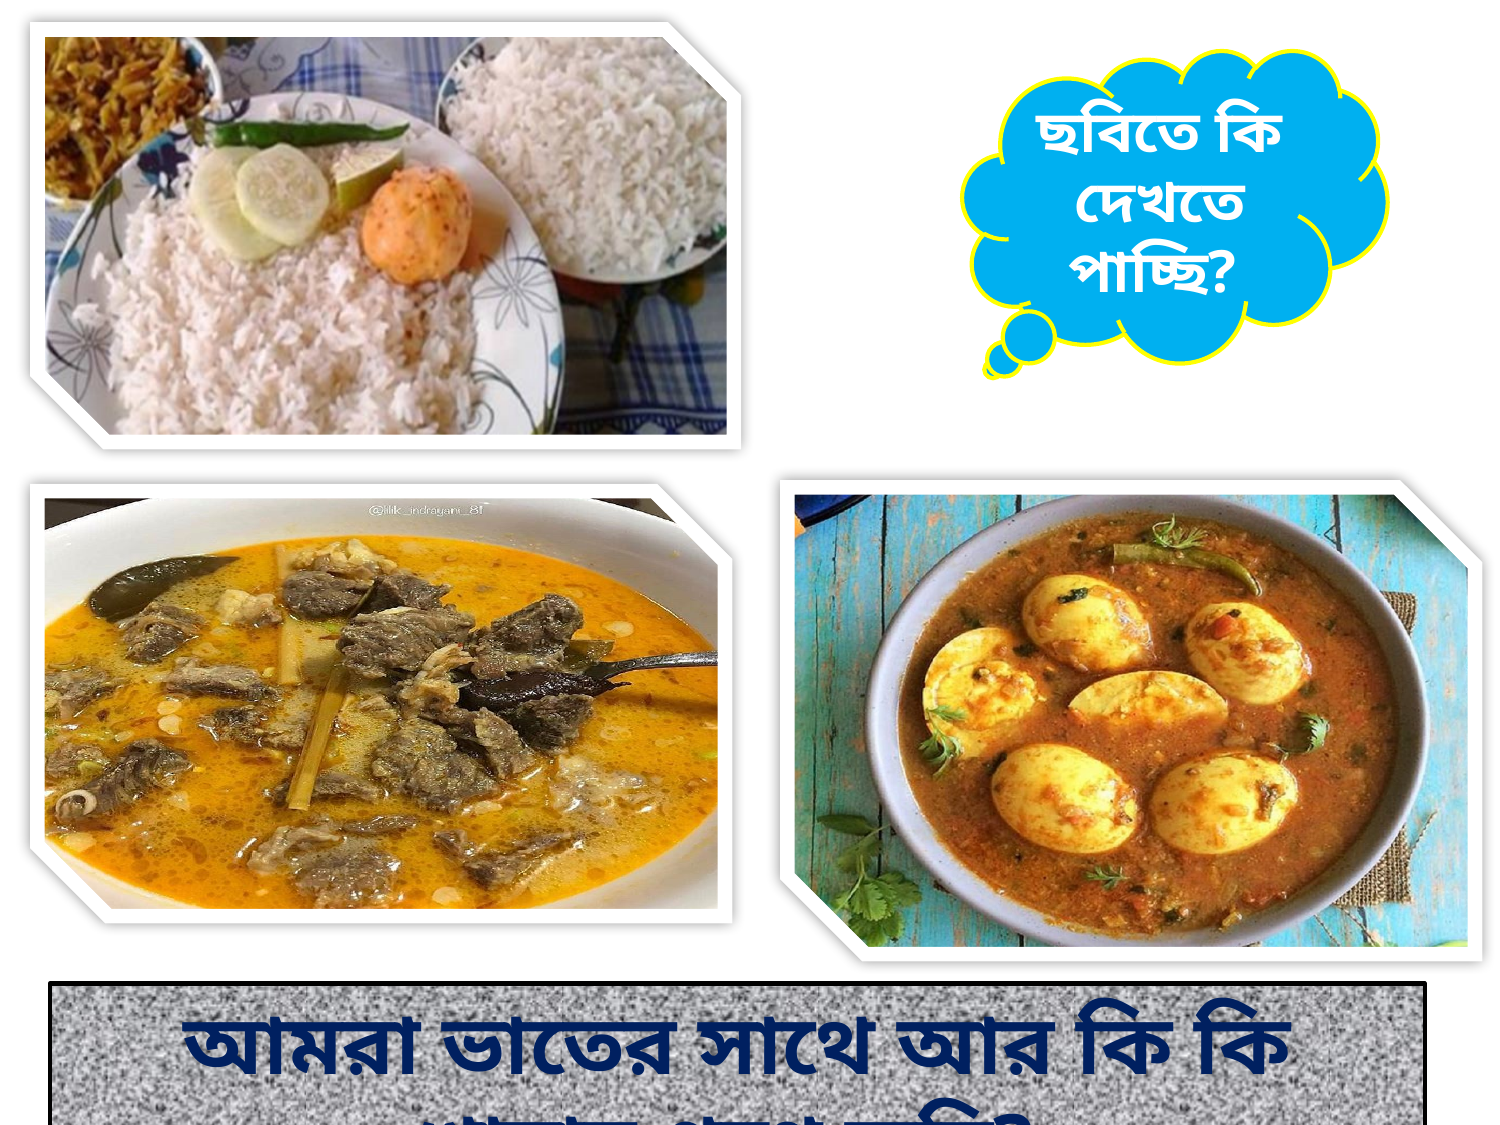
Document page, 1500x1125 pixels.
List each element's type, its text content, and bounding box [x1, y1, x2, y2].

picture [787, 487, 1476, 955]
picture [37, 29, 735, 443]
picture [37, 490, 726, 917]
text_box ছবিতে কি দেখতে পাচ্ছি? [959, 48, 1390, 381]
text_box আমরা ভাতের সাথে আর কি কি খাবার গ্রহণ করি? [50, 983, 1425, 1125]
